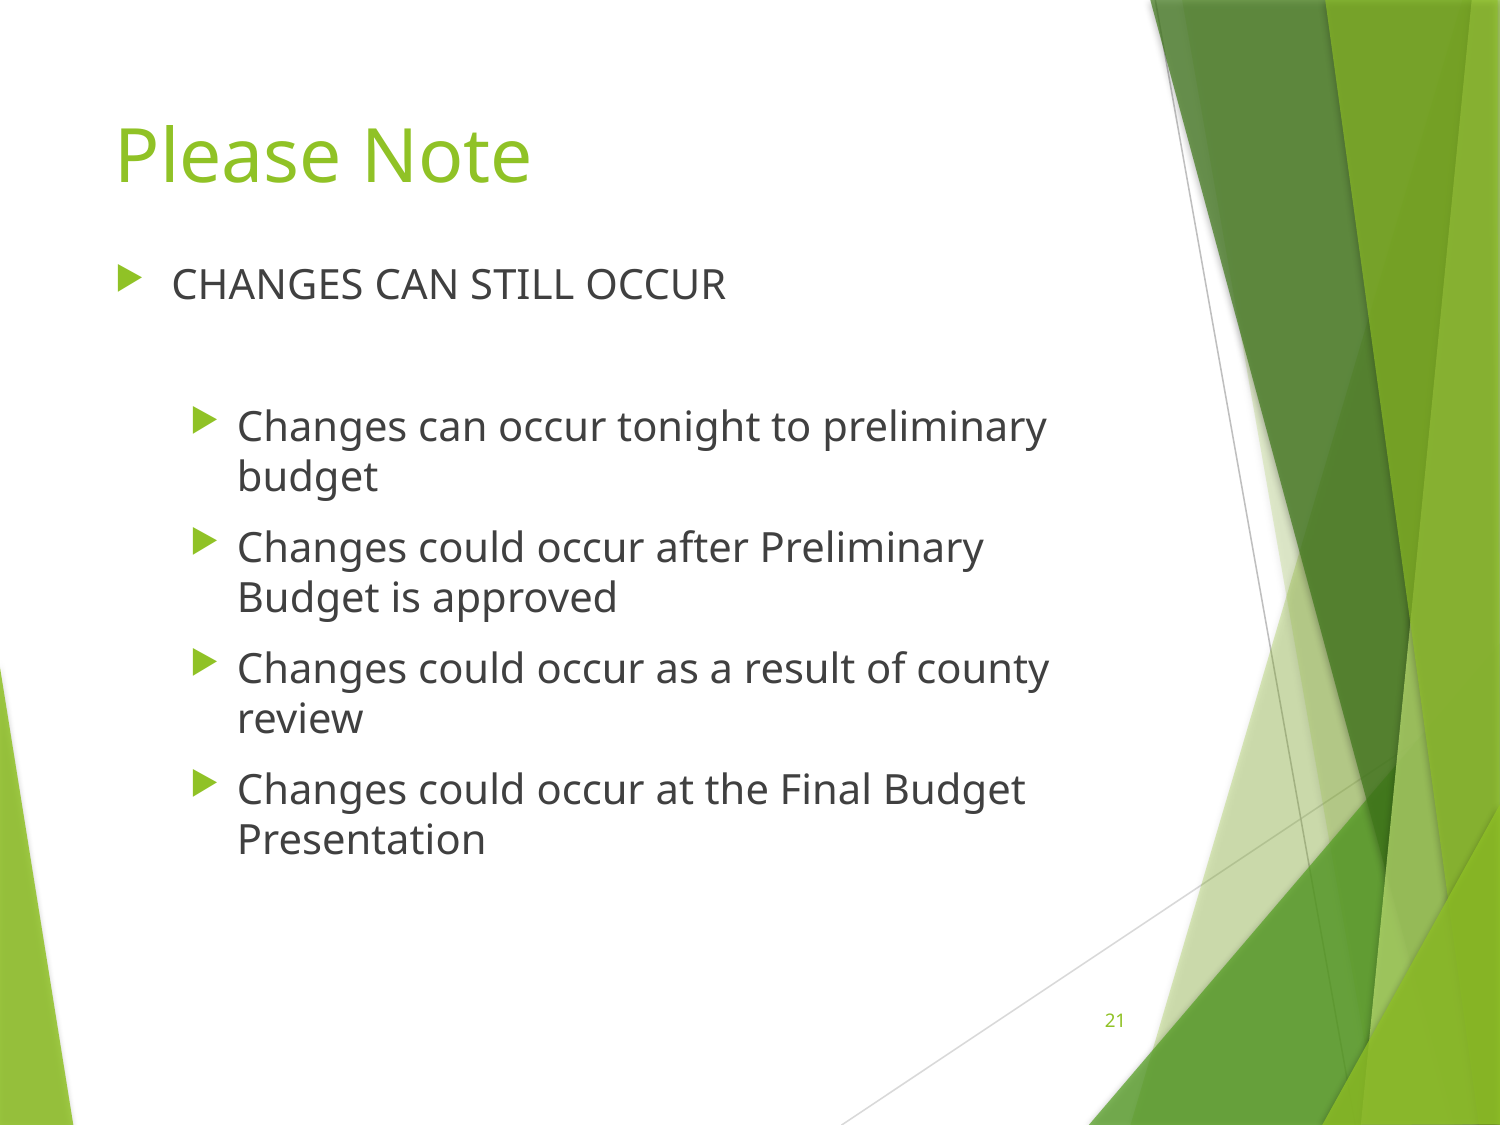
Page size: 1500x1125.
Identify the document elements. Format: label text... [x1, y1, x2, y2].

list CHANGES CAN STILL OCCUR Changes can occur tonight to preliminary budget Changes could occur after Preliminary Budget is approved Changes could occur as a result of county review Changes could occur at the Final Budget Presentation [99, 249, 1142, 992]
title Please Note [99, 99, 1142, 225]
slide_number 21 [1057, 992, 1142, 1051]
